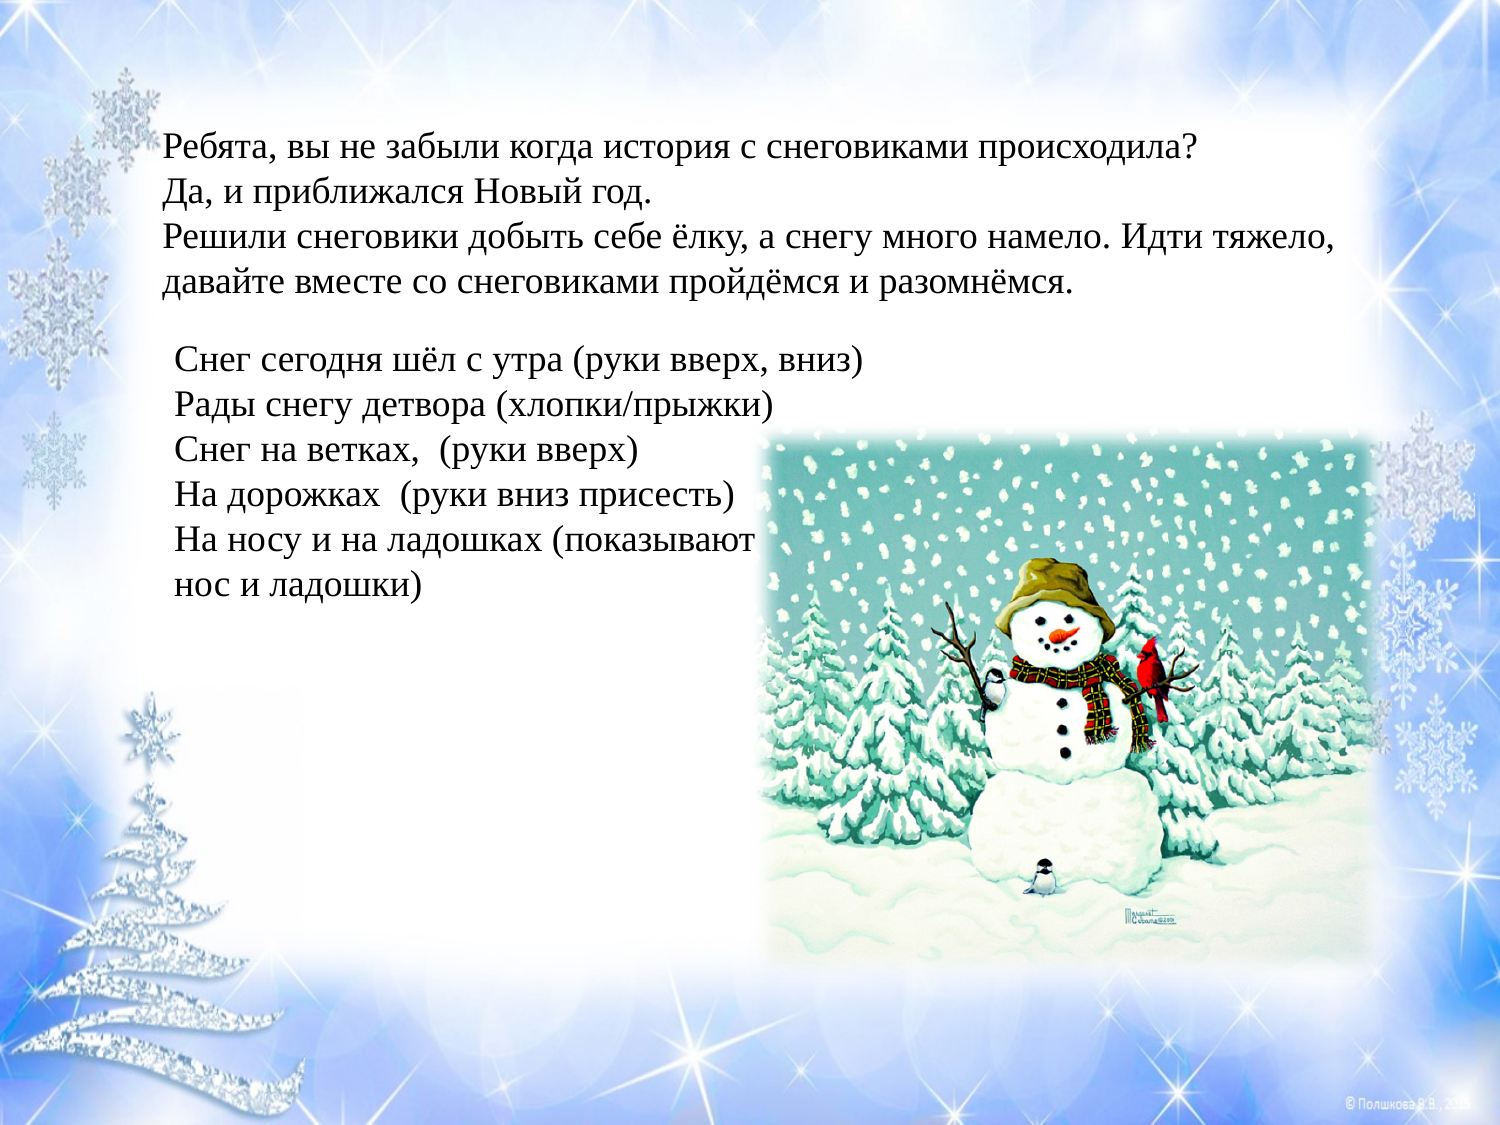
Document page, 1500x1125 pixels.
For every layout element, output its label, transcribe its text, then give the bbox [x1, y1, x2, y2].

picture [0, 0, 1500, 1125]
text_box Ребята, вы не забыли когда история с снеговиками происходила? Да, и приближался Новый год. Решили снеговики добыть себе ёлку, а снегу много намело. Идти тяжело, давайте вместе со снеговиками пройдёмся и разомнёмся. [147, 113, 1353, 309]
text_box Снег сегодня шёл с утра (руки вверх, вниз) Рады снегу детвора (хлопки/прыжки) Снег на ветках, (руки вверх) На дорожках (руки вниз присесть) На носу и на ладошках (показывают нос и ладошки) [159, 326, 910, 611]
